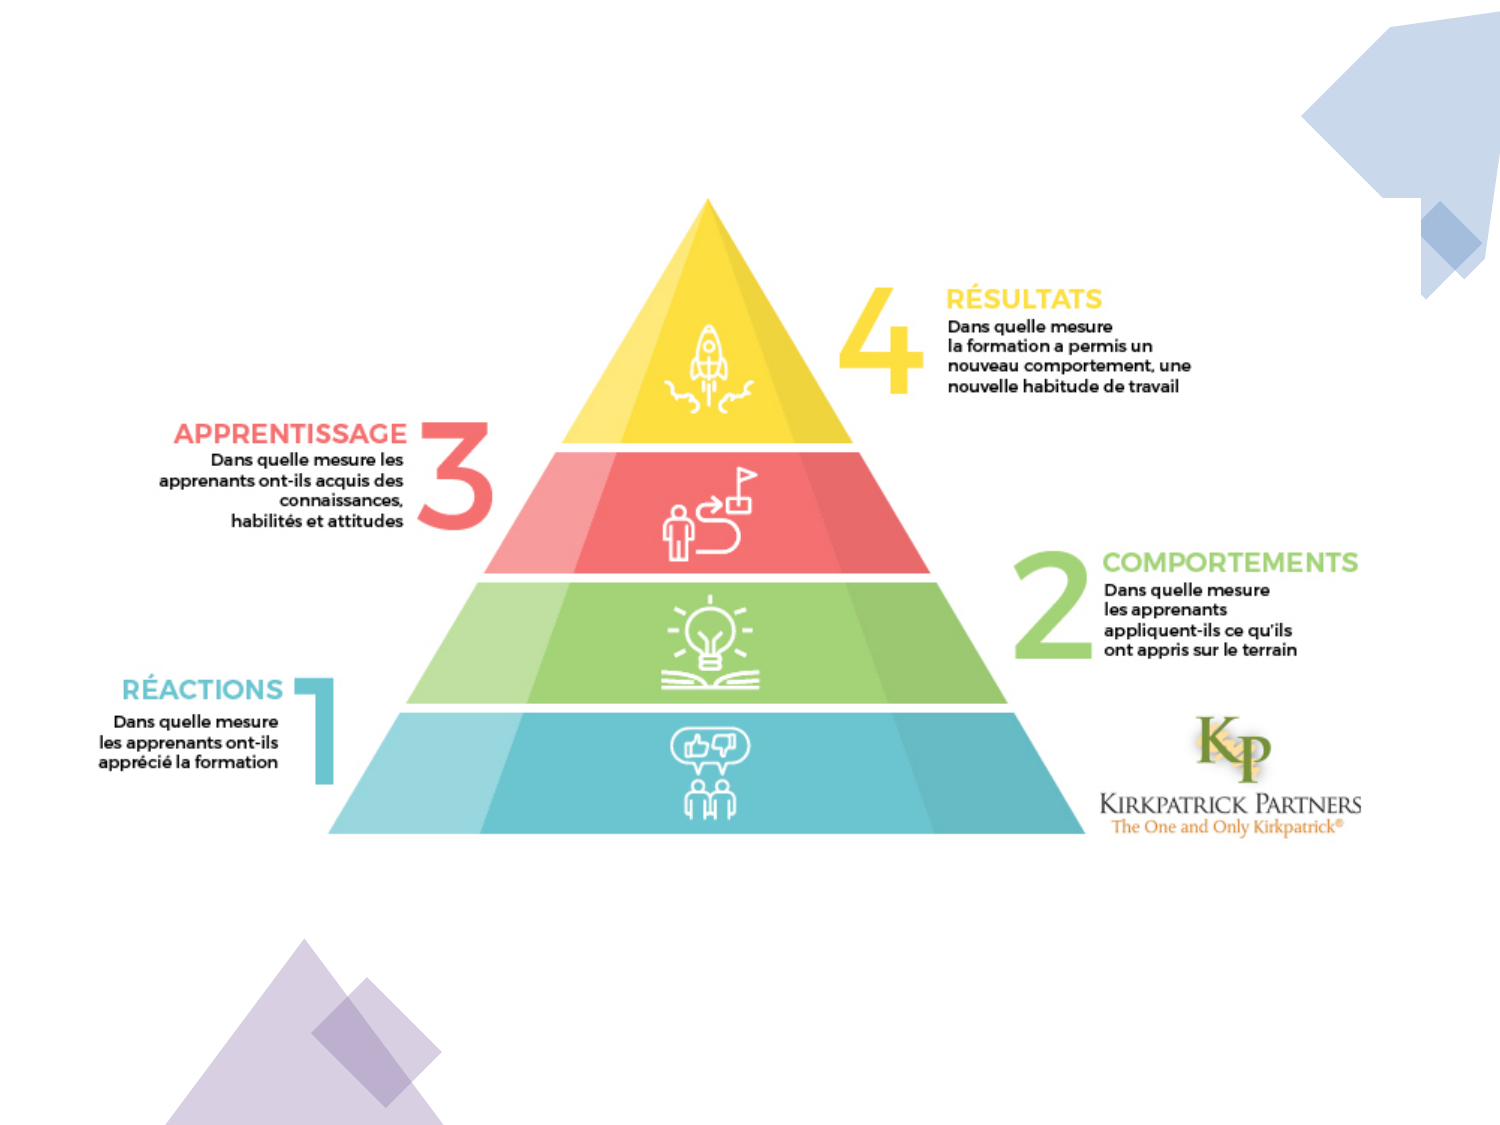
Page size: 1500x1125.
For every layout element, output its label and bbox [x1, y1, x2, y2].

text_box [1348, 0, 1500, 291]
text_box [0, 0, 1500, 1125]
picture [78, 198, 1422, 927]
text_box [163, 936, 446, 1125]
text_box [348, 975, 445, 1082]
